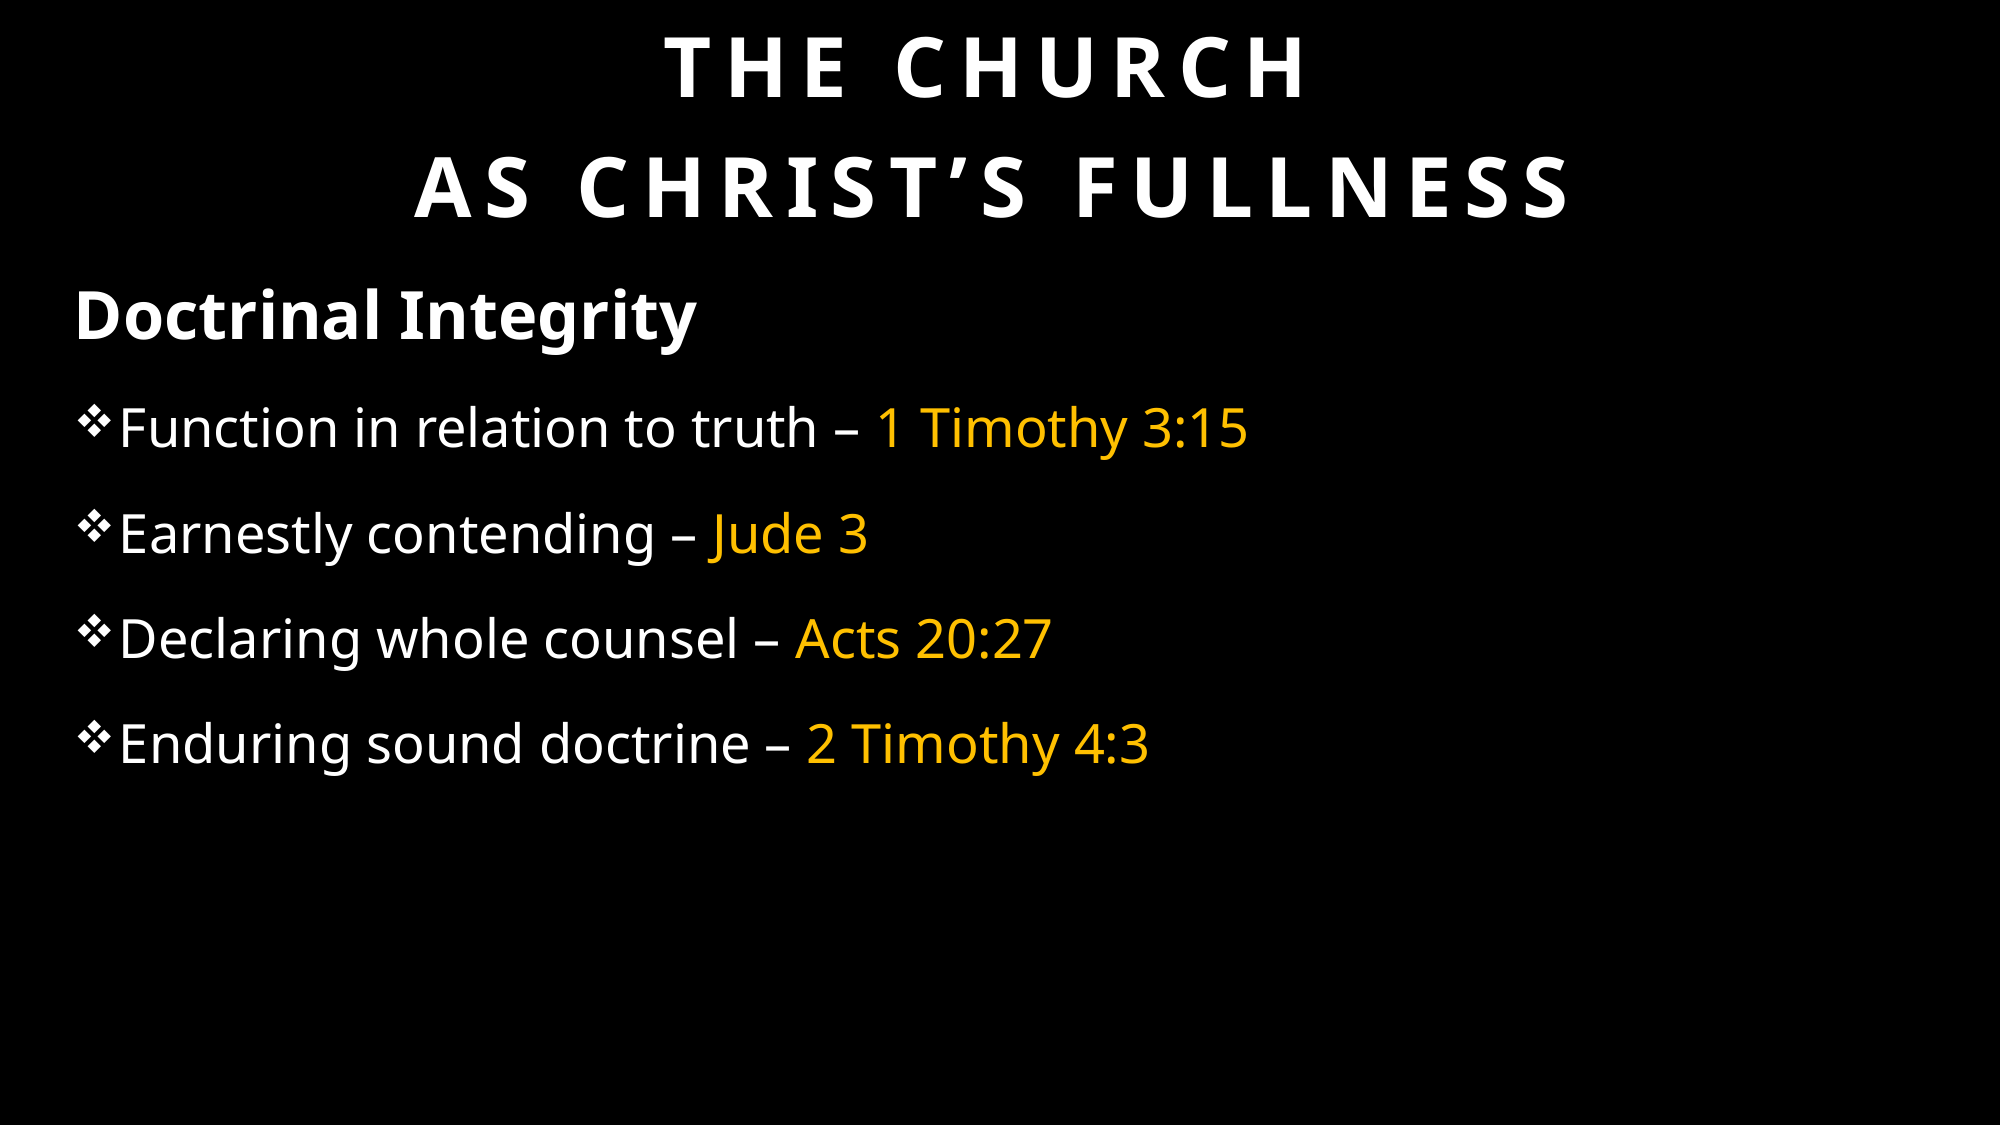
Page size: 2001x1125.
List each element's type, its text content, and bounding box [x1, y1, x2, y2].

list Doctrinal Integrity Function in relation to truth – 1 Timothy 3:15 Earnestly contending – Jude 3 Declaring whole counsel – Acts 20:27 Enduring sound doctrine – 2 Timothy 4:3 [58, 241, 1926, 1090]
title The church as Christ’s Fullness [58, 11, 1926, 241]
